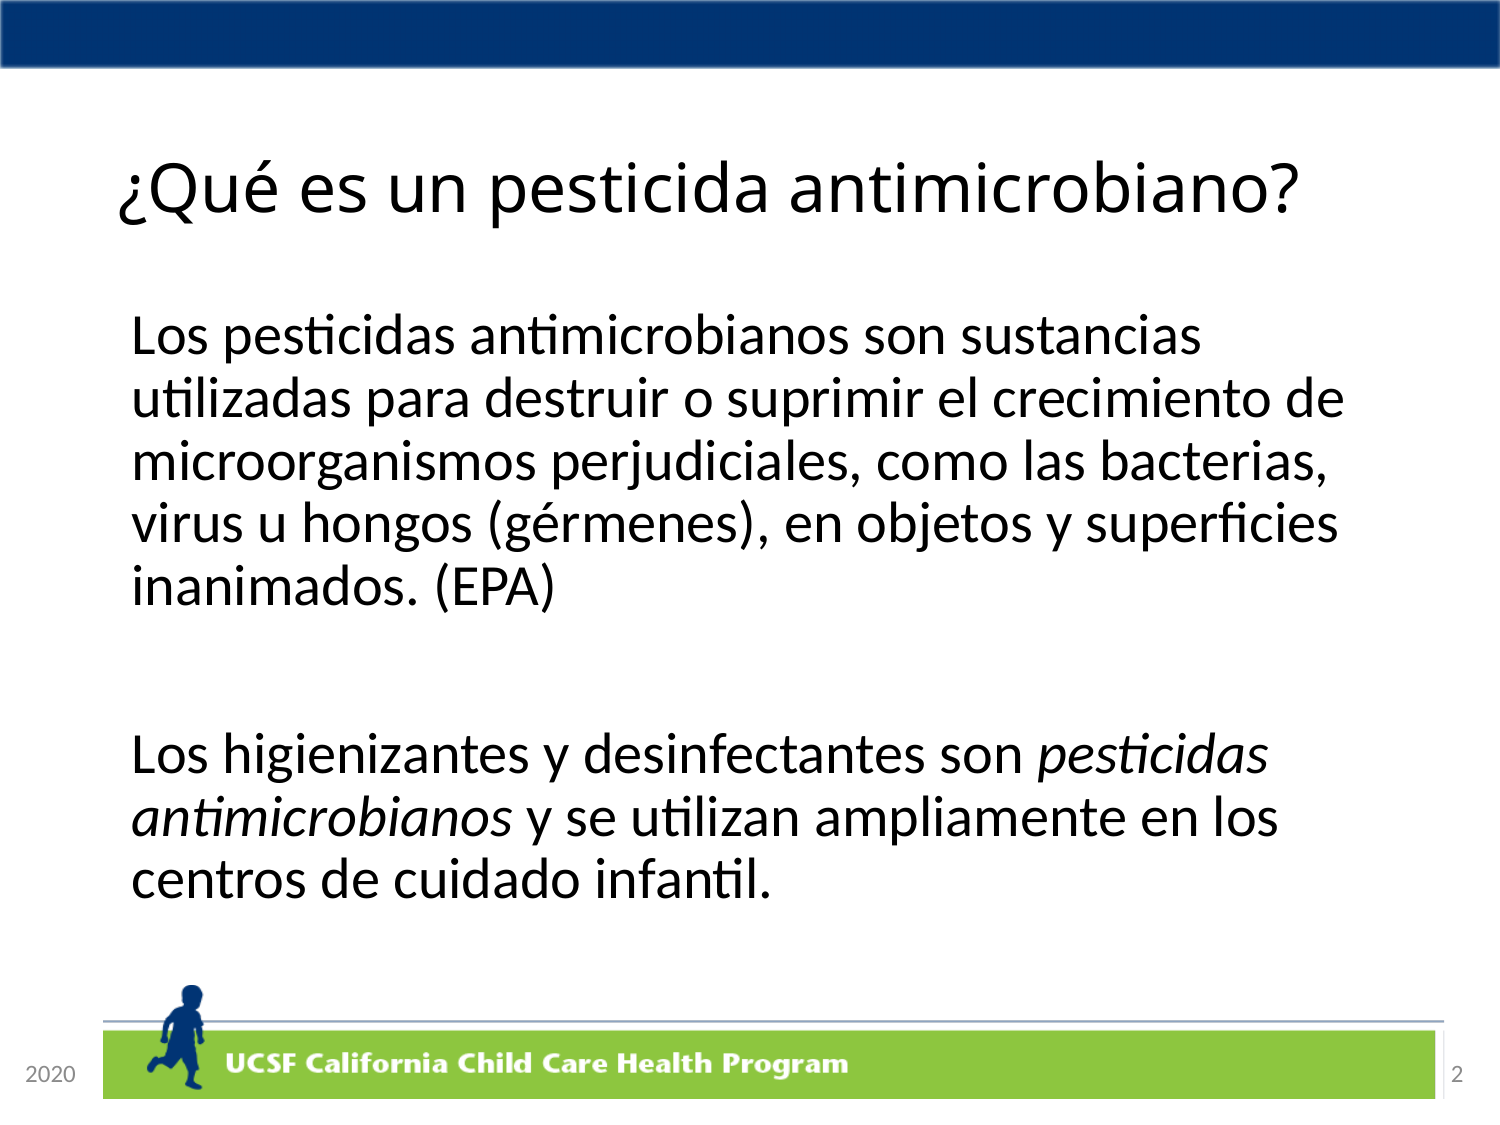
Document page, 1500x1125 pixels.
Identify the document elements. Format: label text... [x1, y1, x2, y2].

slide_number 2 [1141, 1042, 1479, 1103]
picture [103, 985, 1445, 1099]
slide_number 2020 [10, 1042, 348, 1103]
text_box [3, 4, 1497, 64]
list Los pesticidas antimicrobianos son sustancias utilizadas para destruir o suprimir el crecimiento de microorganismos perjudiciales, como las bacterias, virus u hongos (gérmenes), en objetos y superficies inanimados. (EPA) Los higienizantes y desinfectantes son pesticidas antimicrobianos y se utilizan ampliamente en los centros de cuidado infantil. [116, 296, 1411, 1011]
title ¿Qué es un pesticida antimicrobiano? [103, 122, 1397, 340]
